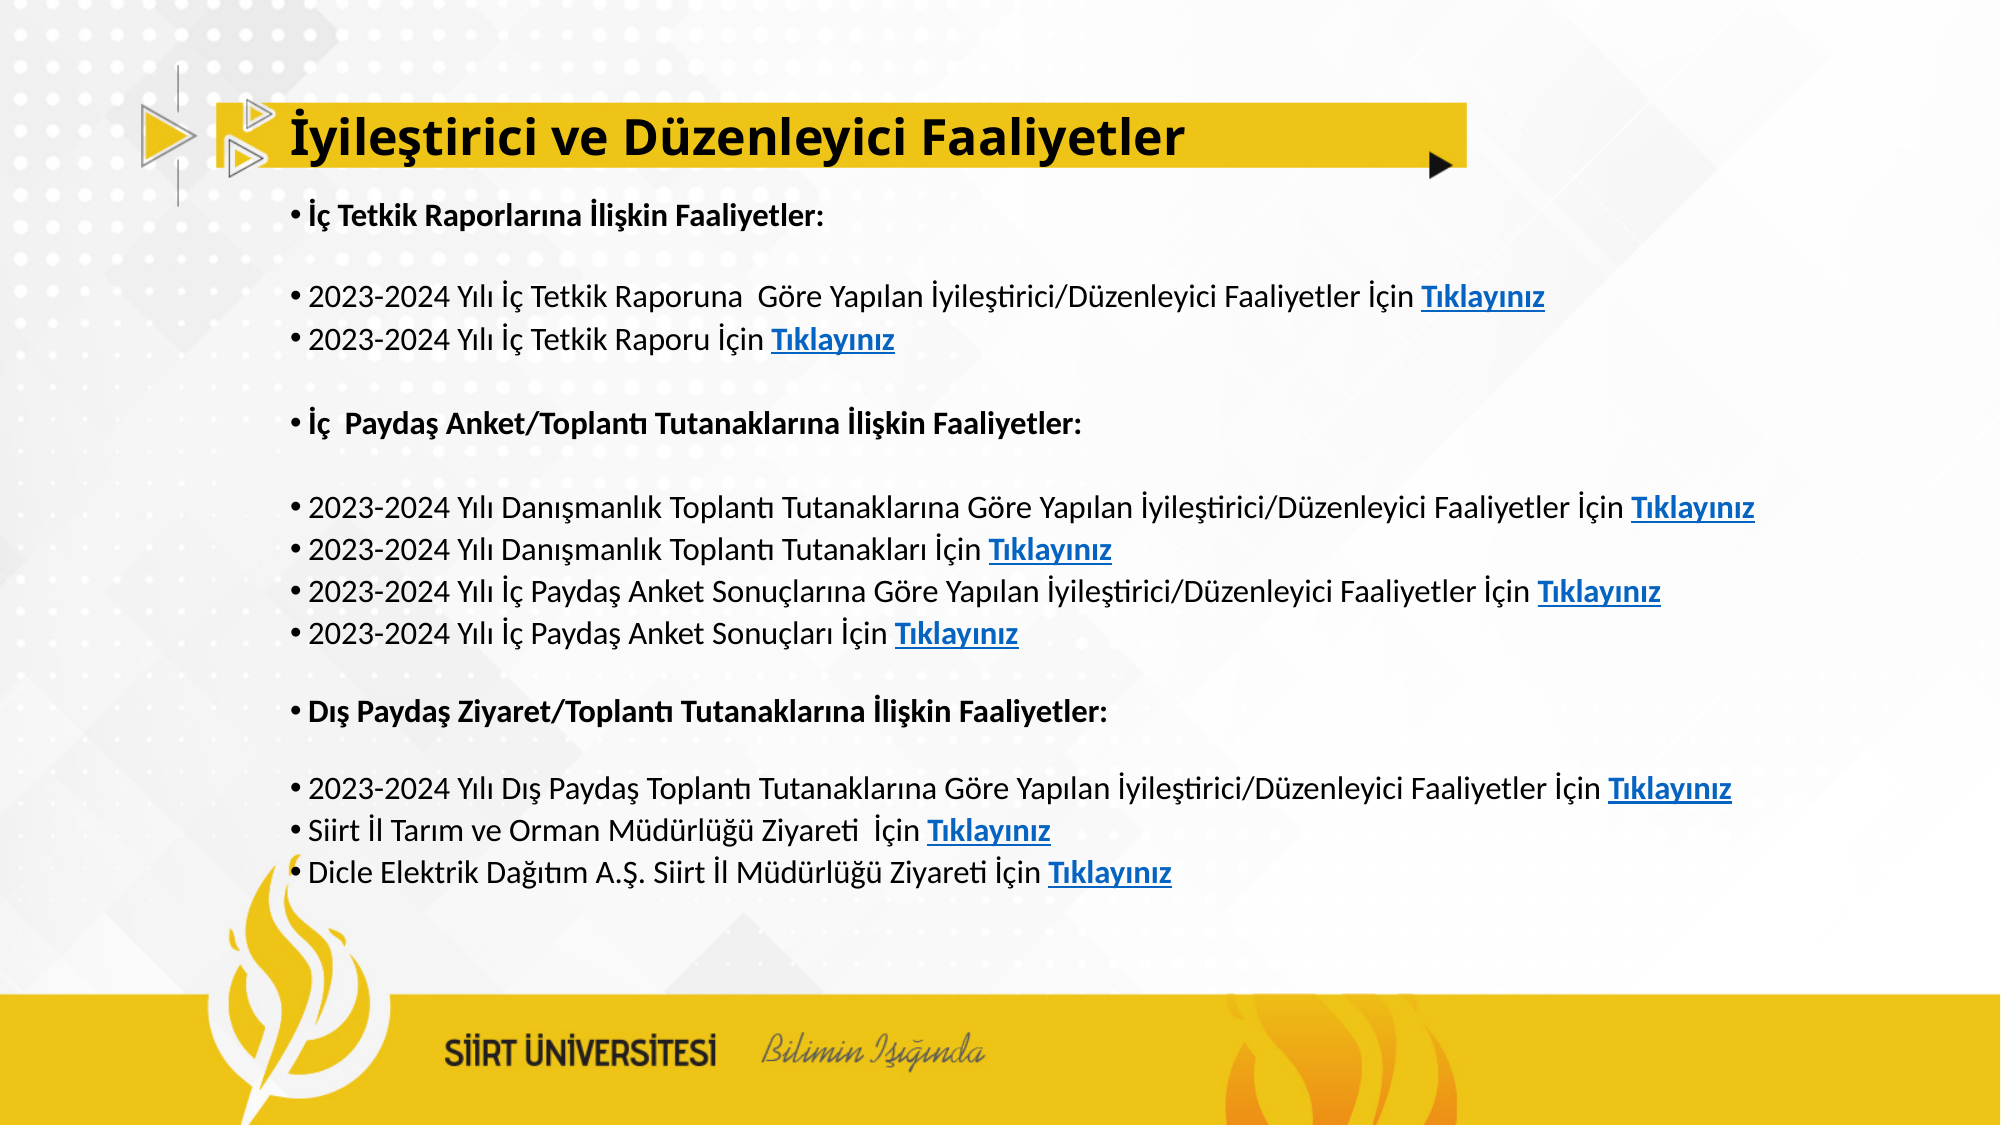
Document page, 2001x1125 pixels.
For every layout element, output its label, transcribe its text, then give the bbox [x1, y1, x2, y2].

list İç Tetkik Raporlarına İlişkin Faaliyetler: 2023-2024 Yılı İç Tetkik Raporuna Göre Yapılan İyileştirici/Düzenleyici Faaliyetler İçin Tıklayınız 2023-2024 Yılı İç Tetkik Raporu İçin Tıklayınız İç Paydaş Anket/Toplantı Tutanaklarına İlişkin Faaliyetler: 2023-2024 Yılı Danışmanlık Toplantı Tutanaklarına Göre Yapılan İyileştirici/Düzenleyici Faaliyetler İçin Tıklayınız 2023-2024 Yılı Danışmanlık Toplantı Tutanakları İçin Tıklayınız 2023-2024 Yılı İç Paydaş Anket Sonuçlarına Göre Yapılan İyileştirici/Düzenleyici Faaliyetler İçin Tıklayınız 2023-2024 Yılı İç Paydaş Anket Sonuçları İçin Tıklayınız Dış Paydaş Ziyaret/Toplantı Tutanaklarına İlişkin Faaliyetler: 2023-2024 Yılı Dış Paydaş Toplantı Tutanaklarına Göre Yapılan İyileştirici/Düzenleyici Faaliyetler İçin Tıklayınız Siirt İl Tarım ve Orman Müdürlüğü Ziyareti İçin Tıklayınız Dicle Elektrik Dağıtım A.Ş. Siirt İl Müdürlüğü Ziyareti İçin Tıklayınız [275, 191, 2000, 905]
title İyileştirici ve Düzenleyici Faaliyetler [275, 30, 2000, 191]
picture [0, 0, 2001, 1125]
